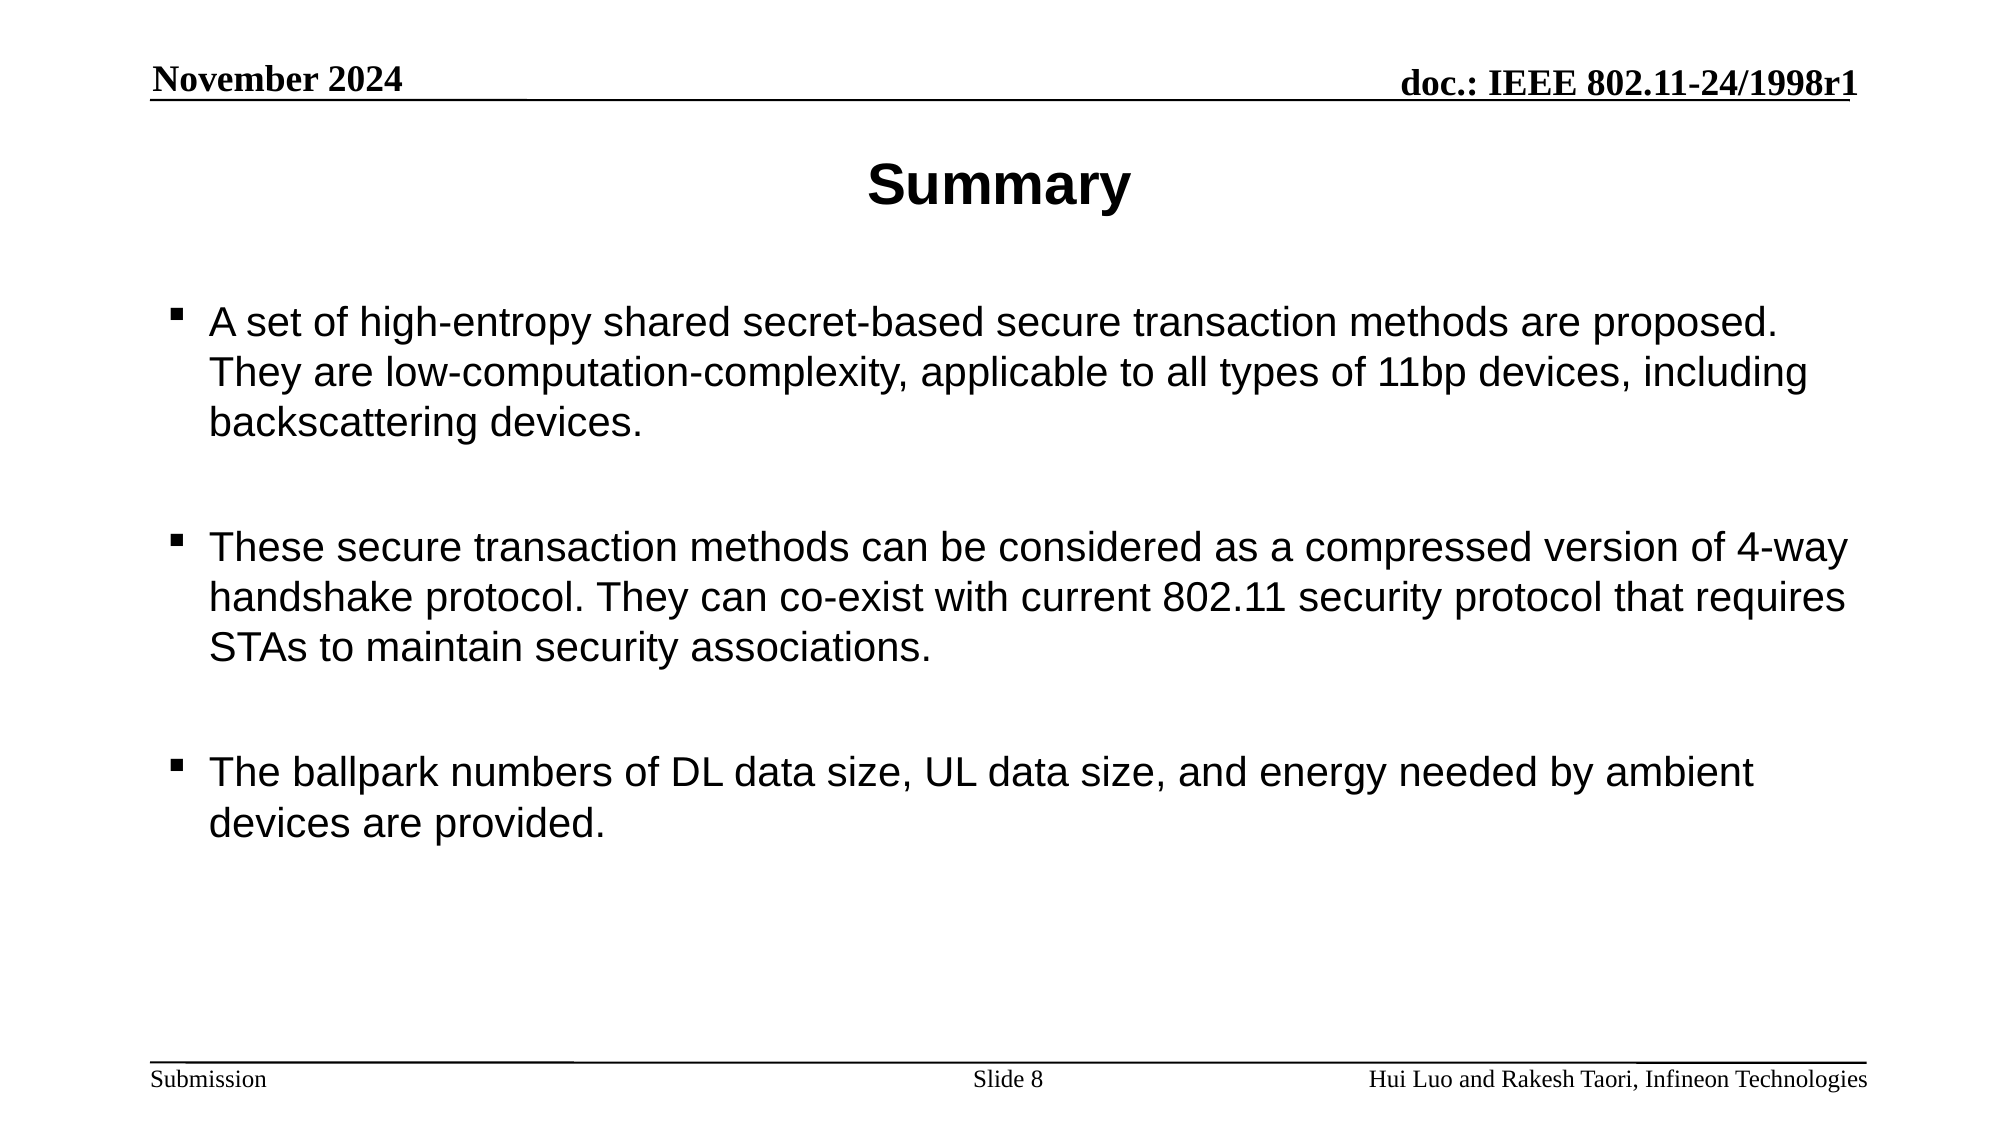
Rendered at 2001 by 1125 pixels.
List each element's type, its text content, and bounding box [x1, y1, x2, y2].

title Summary [149, 112, 1850, 251]
footer Hui Luo and Rakesh Taori, Infineon Technologies [1171, 1061, 1869, 1093]
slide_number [152, 54, 563, 100]
list A set of high-entropy shared secret-based secure transaction methods are proposed. They are low-computation-complexity, applicable to all types of 11bp devices, including backscattering devices. These secure transaction methods can be considered as a compressed version of 4-way handshake protocol. They can co-exist with current 802.11 security protocol that requires STAs to maintain security associations. The ballpark numbers of DL data size, UL data size, and energy needed by ambient devices are provided. [152, 287, 1869, 988]
slide_number Slide 8 [950, 1061, 1067, 1123]
